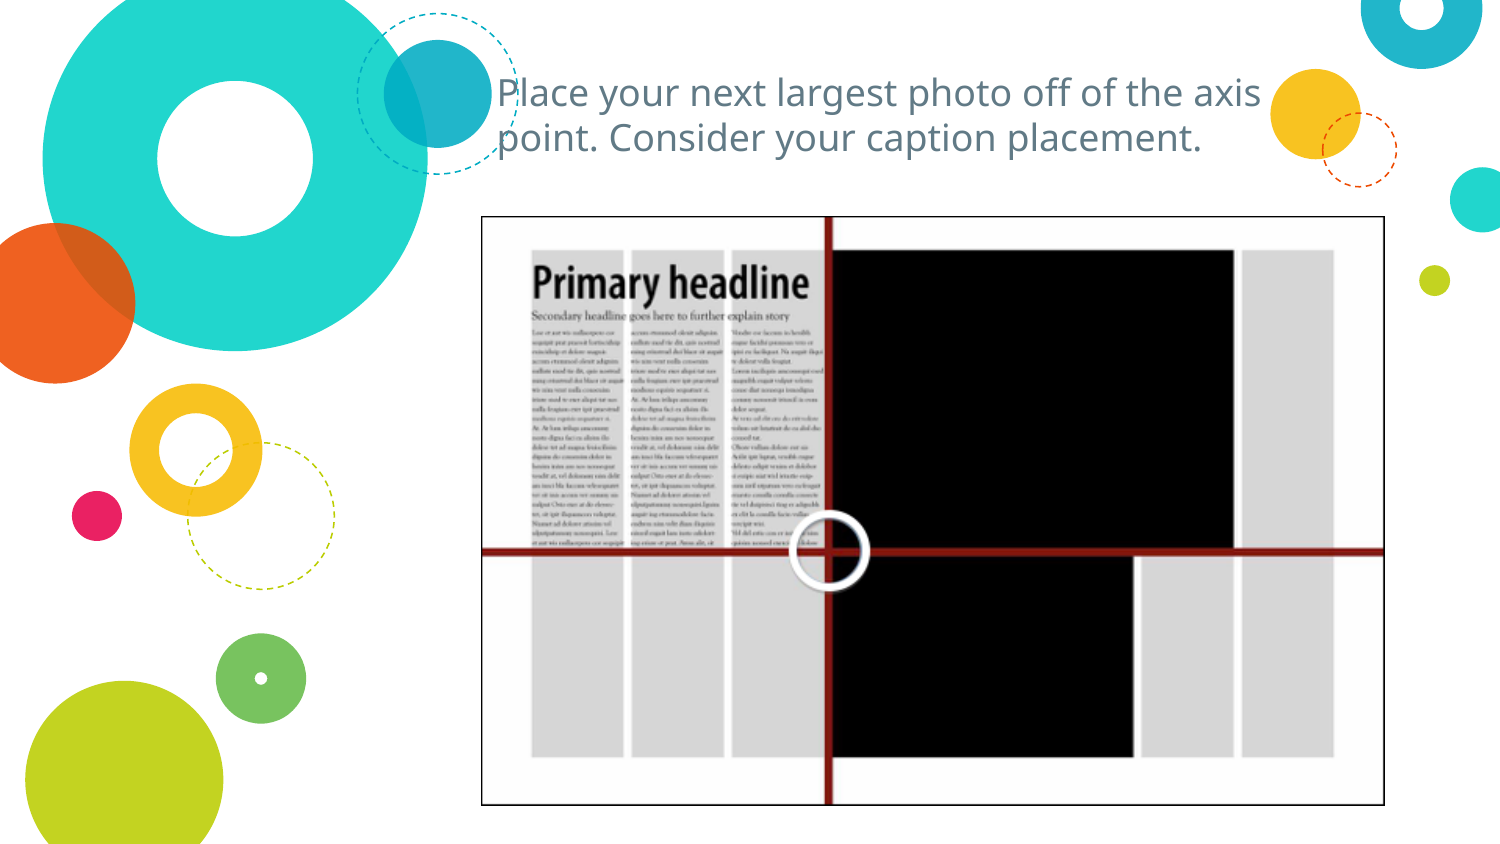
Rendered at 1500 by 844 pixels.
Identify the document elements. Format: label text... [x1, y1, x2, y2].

picture [481, 216, 1385, 807]
title Place your next largest photo off of the axis point. Consider your caption placement. [481, 68, 1347, 175]
